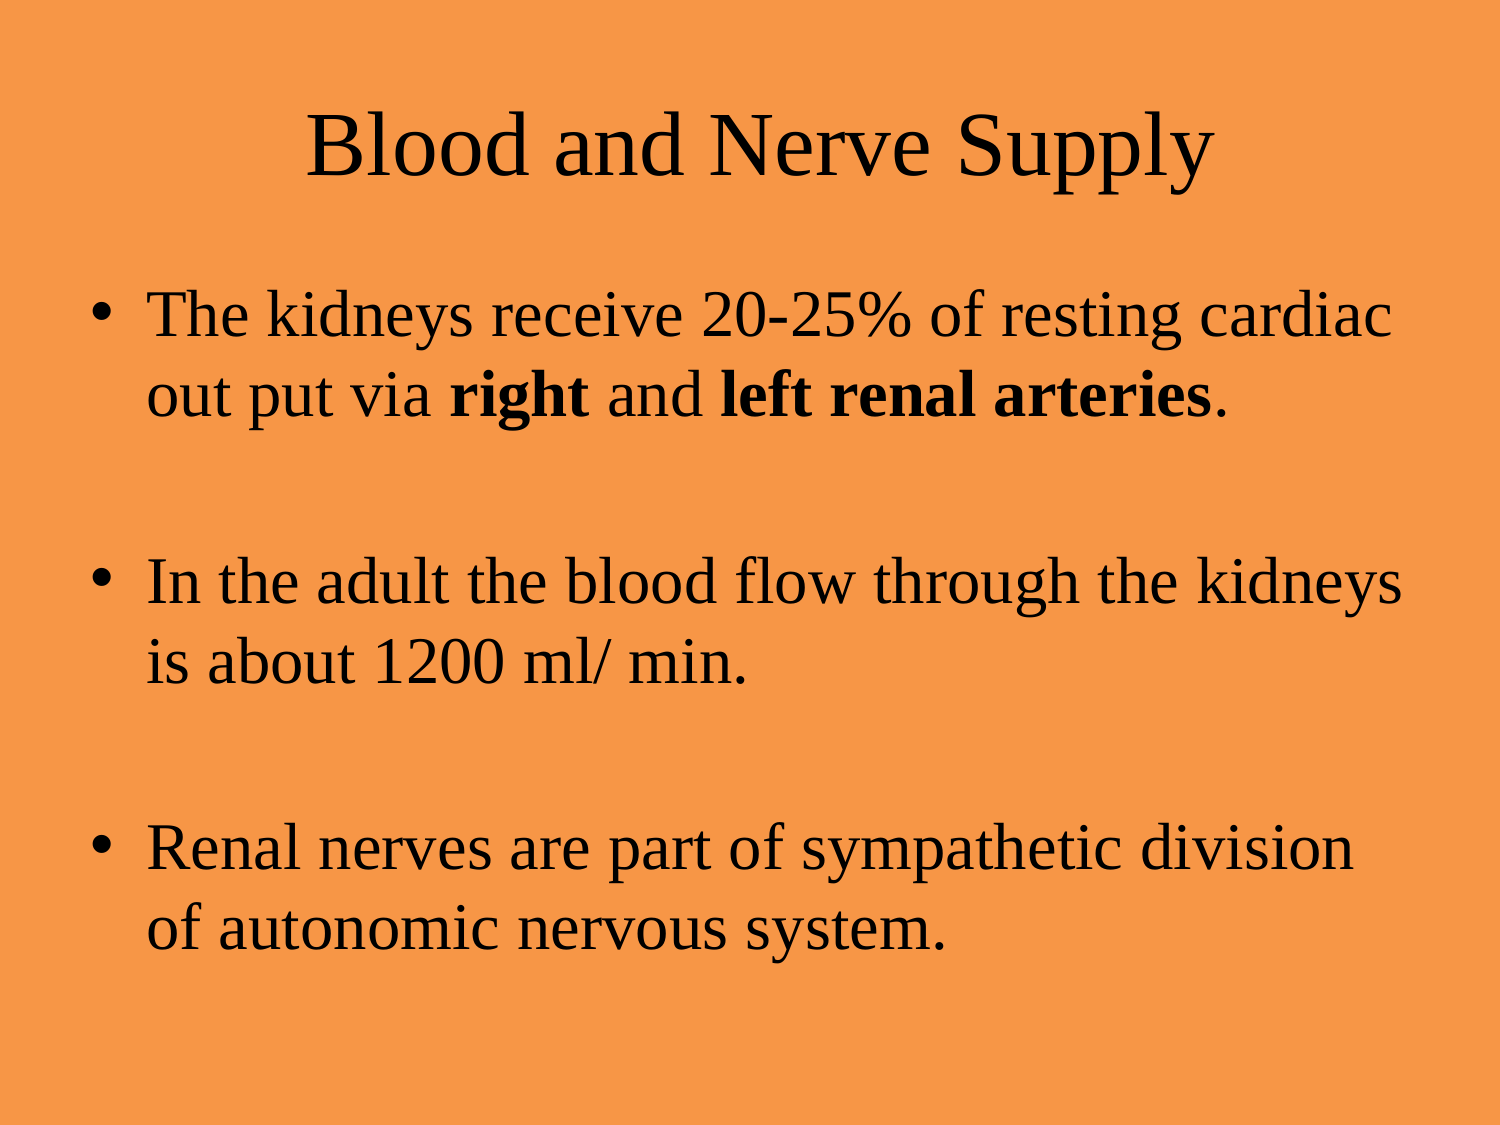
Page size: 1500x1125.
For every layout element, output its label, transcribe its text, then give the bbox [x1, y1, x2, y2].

title Blood and Nerve Supply [75, 45, 1425, 233]
list The kidneys receive 20-25% of resting cardiac out put via right and left renal arteries. In the adult the blood flow through the kidneys is about 1200 ml/ min. Renal nerves are part of sympathetic division of autonomic nervous system. [75, 262, 1425, 1005]
